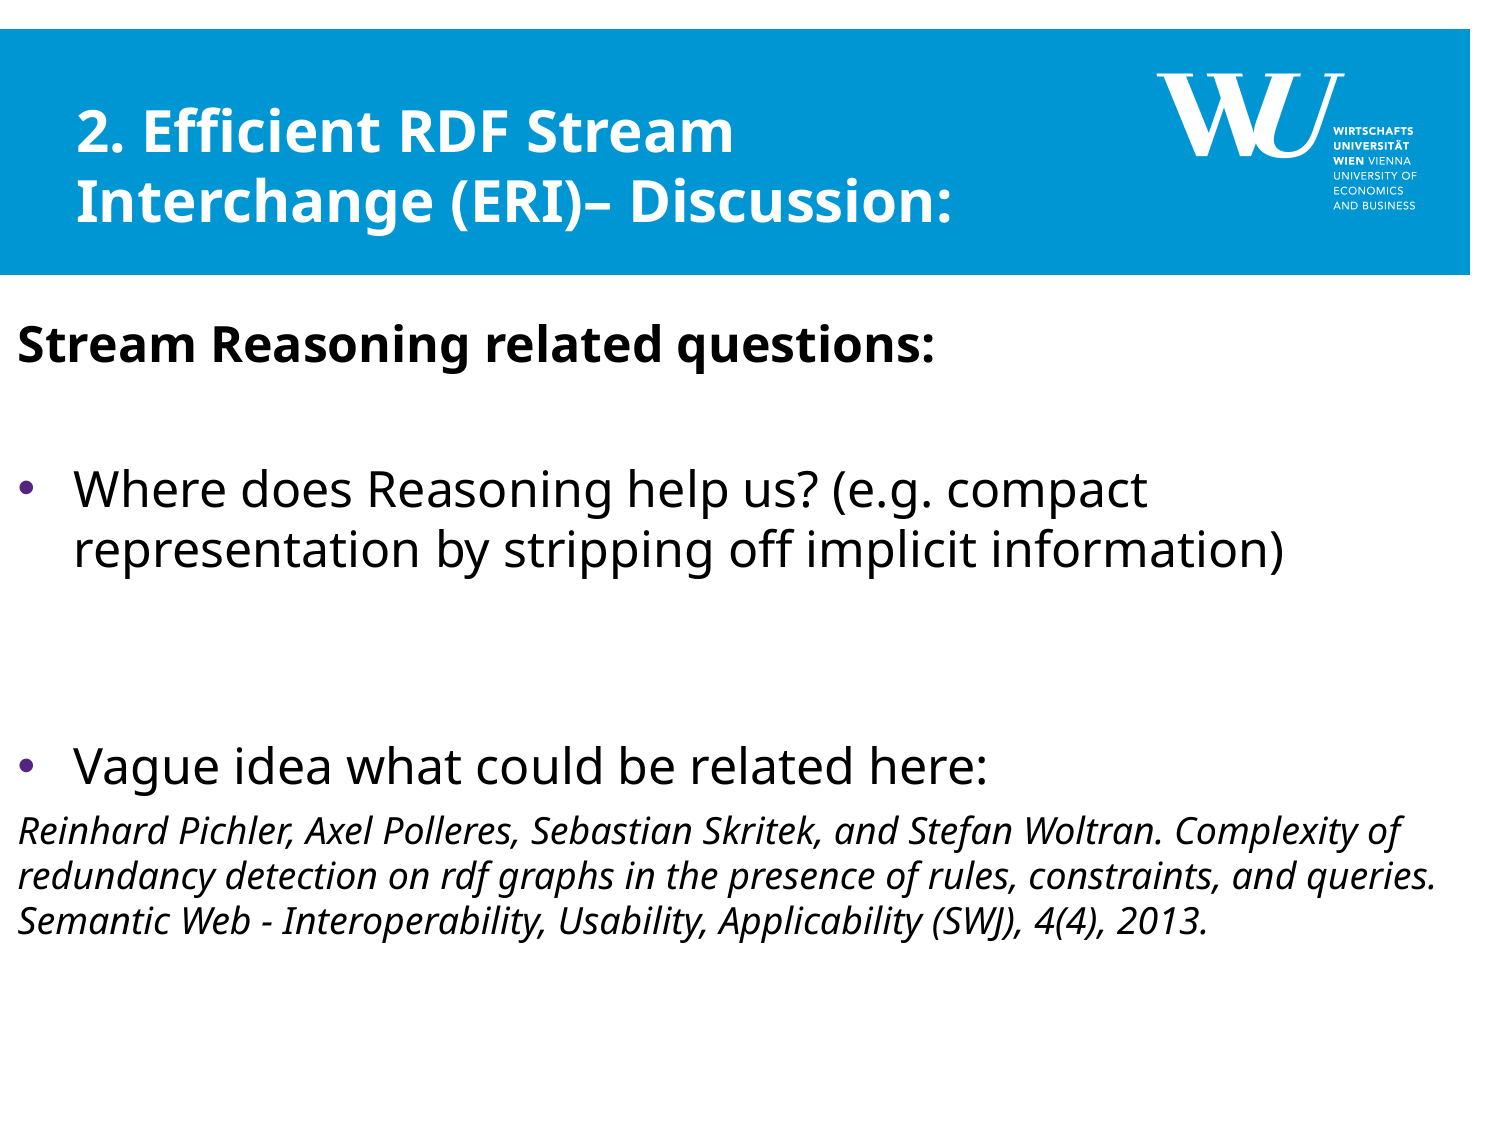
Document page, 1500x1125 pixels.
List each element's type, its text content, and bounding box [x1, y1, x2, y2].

list Stream Reasoning related questions: Where does Reasoning help us? (e.g. compact representation by stripping off implicit information) Vague idea what could be related here: Reinhard Pichler, Axel Polleres, Sebastian Skritek, and Stefan Woltran. Complexity of redundancy detection on rdf graphs in the presence of rules, constraints, and queries. Semantic Web - Interoperability, Usability, Applicability (SWJ), 4(4), 2013. [17, 304, 1483, 1092]
picture [0, 0, 1500, 1125]
picture [1158, 74, 1344, 158]
title 2. Efficient RDF Stream Interchange (ERI)– Discussion: [76, 70, 1107, 259]
